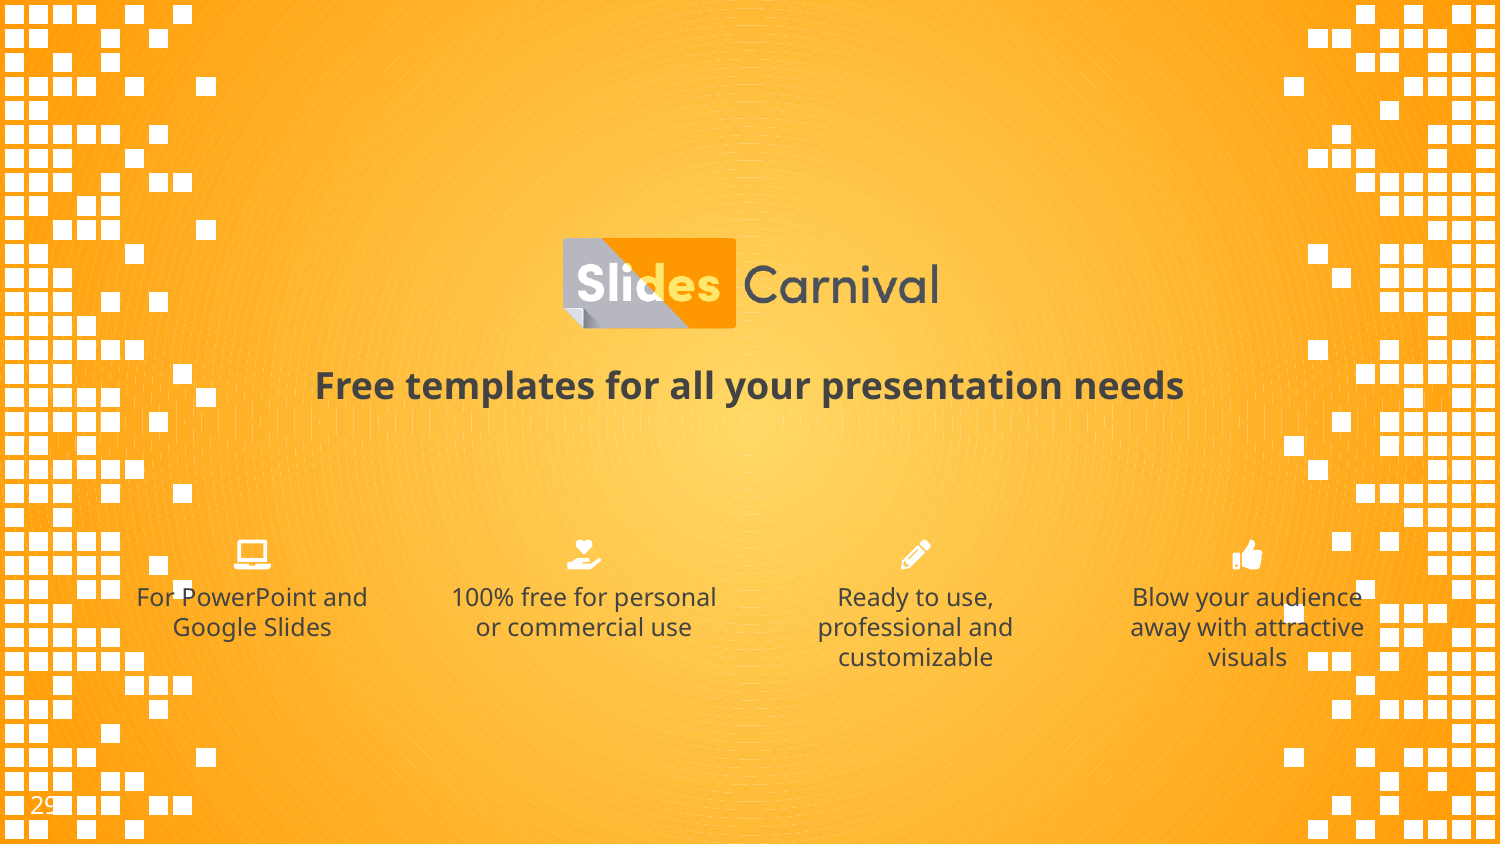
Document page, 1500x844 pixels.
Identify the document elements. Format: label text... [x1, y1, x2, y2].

text_box Free templates for all your presentation needs [181, 362, 1319, 407]
picture [561, 237, 939, 329]
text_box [113, 539, 1387, 687]
slide_number ‹#› [15, 774, 105, 839]
